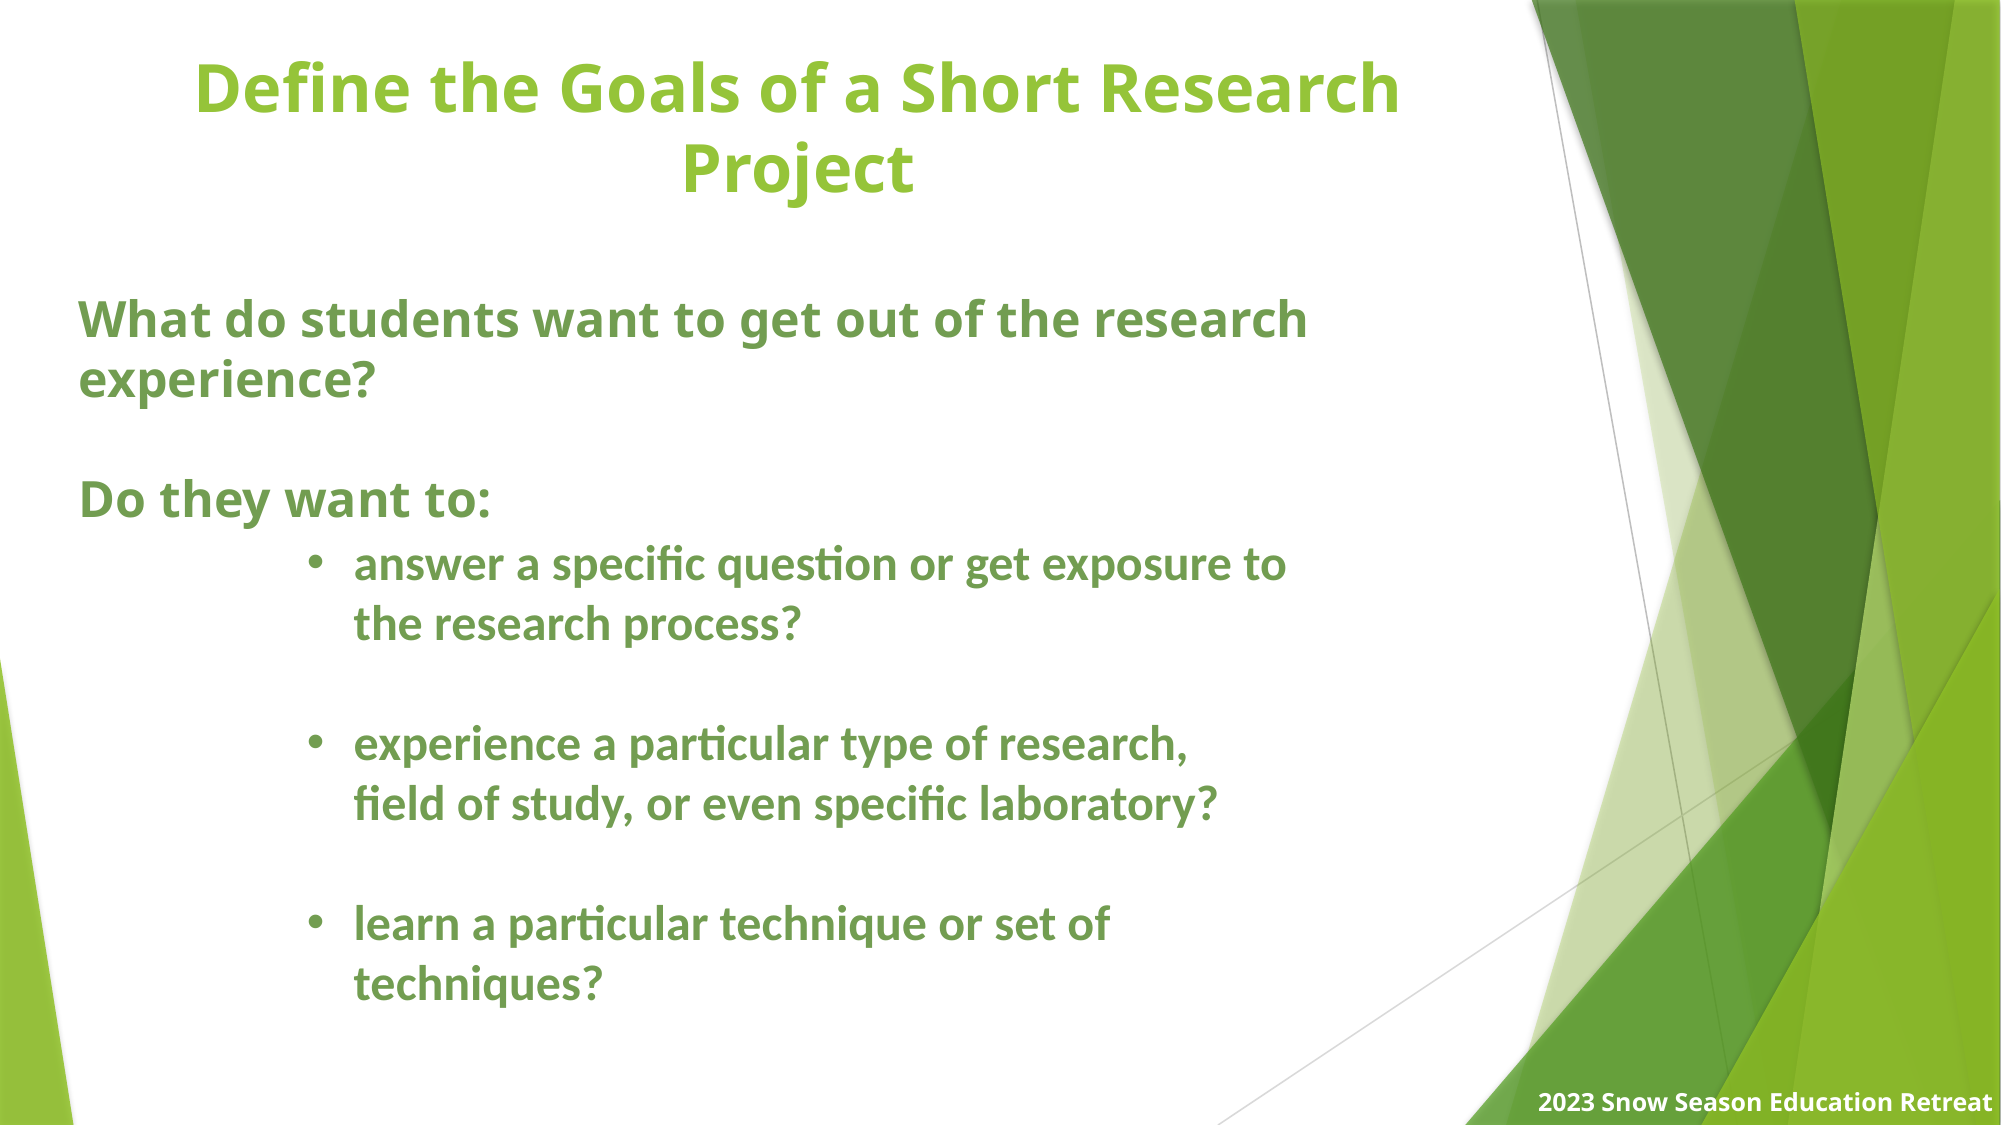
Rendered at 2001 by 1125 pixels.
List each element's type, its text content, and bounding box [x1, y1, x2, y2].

text_box What do students want to get out of the research experience? Do they want to: [64, 280, 1562, 535]
text_box Define the Goals of a Short Research Project [90, 38, 1506, 214]
text_box 2023 Snow Season Education Retreat [1523, 1079, 2000, 1125]
text_box answer a specific question or get exposure to the research process? experience a particular type of research, field of study, or even specific laboratory? learn a particular technique or set of techniques? [292, 535, 1305, 1019]
